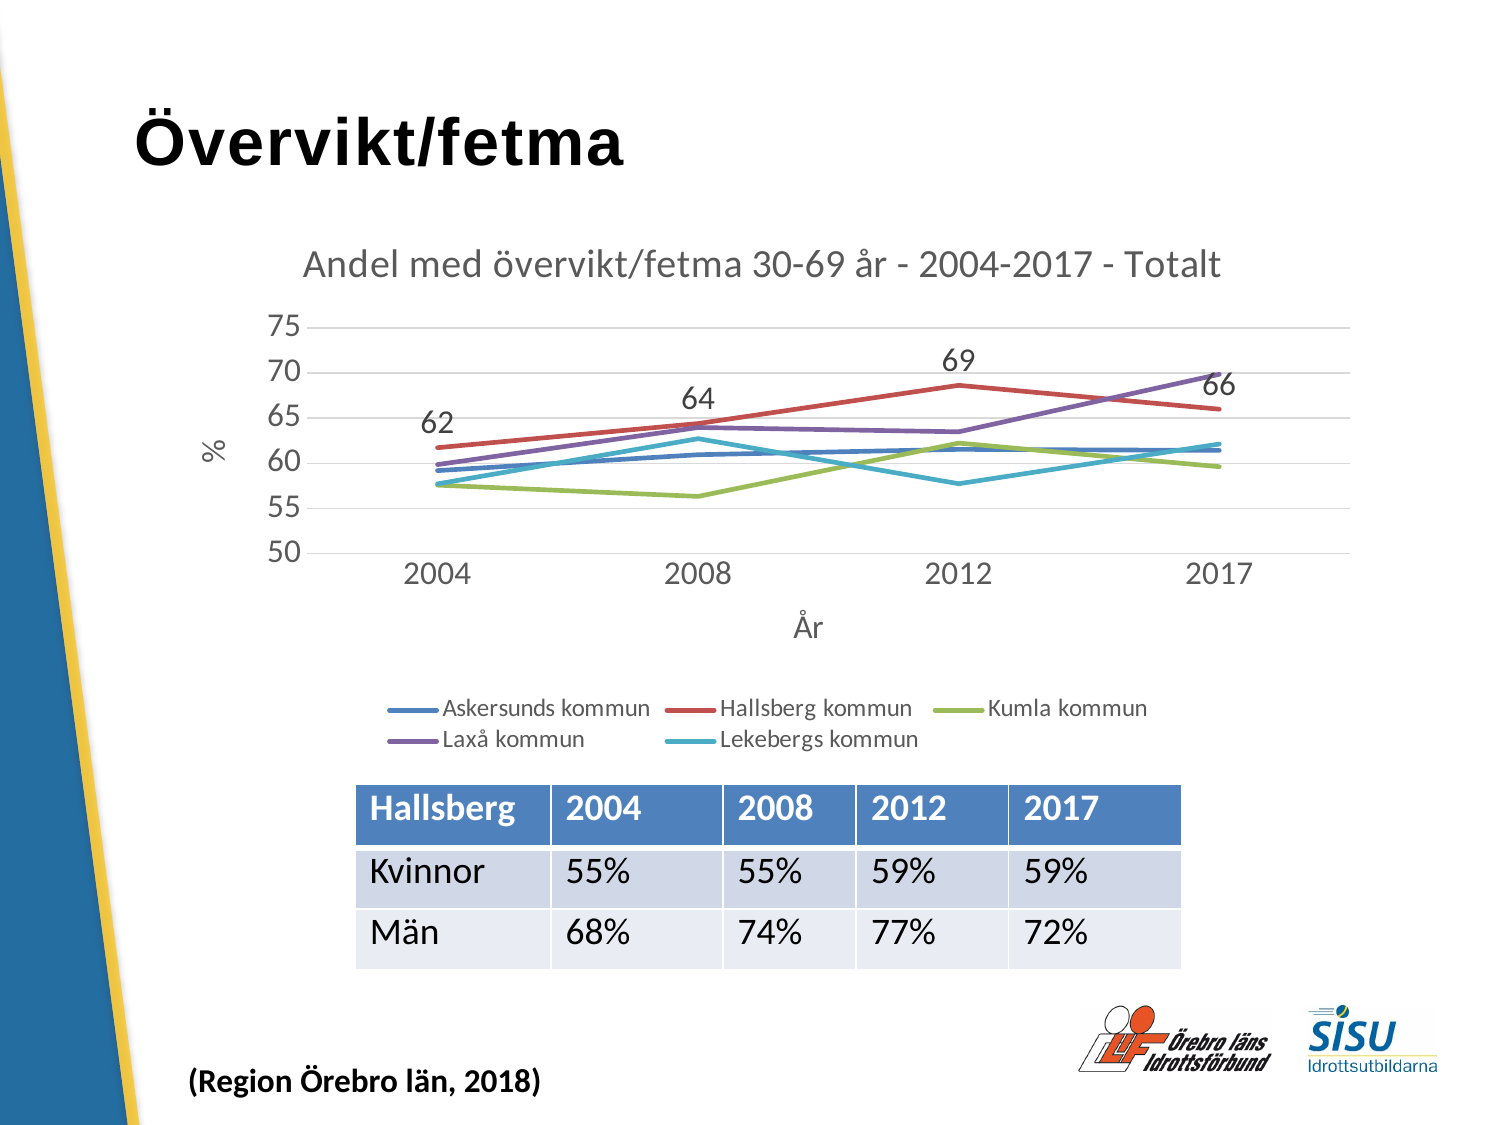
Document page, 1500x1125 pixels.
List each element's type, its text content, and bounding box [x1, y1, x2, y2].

table_cell 77% [857, 910, 1008, 969]
table_header 2004 [552, 785, 722, 845]
title Övervikt/fetma [119, 45, 1418, 233]
table_cell 55% [552, 851, 722, 908]
table_cell Män [356, 910, 550, 969]
table_cell 55% [724, 851, 855, 908]
chart [162, 215, 1375, 760]
table_cell 59% [857, 851, 1008, 908]
table_cell 74% [724, 910, 855, 969]
text_box (Region Örebro län, 2018) [173, 1052, 582, 1107]
table_header 2008 [724, 785, 855, 845]
picture [1308, 1005, 1437, 1072]
table_header Hallsberg [356, 785, 550, 845]
table_header 2012 [857, 785, 1008, 845]
table_cell Kvinnor [356, 851, 550, 908]
table_header 2017 [1009, 785, 1181, 845]
table_cell 68% [552, 910, 722, 969]
table_cell 72% [1009, 910, 1181, 969]
table_cell 59% [1009, 851, 1181, 908]
picture [1078, 1005, 1272, 1072]
